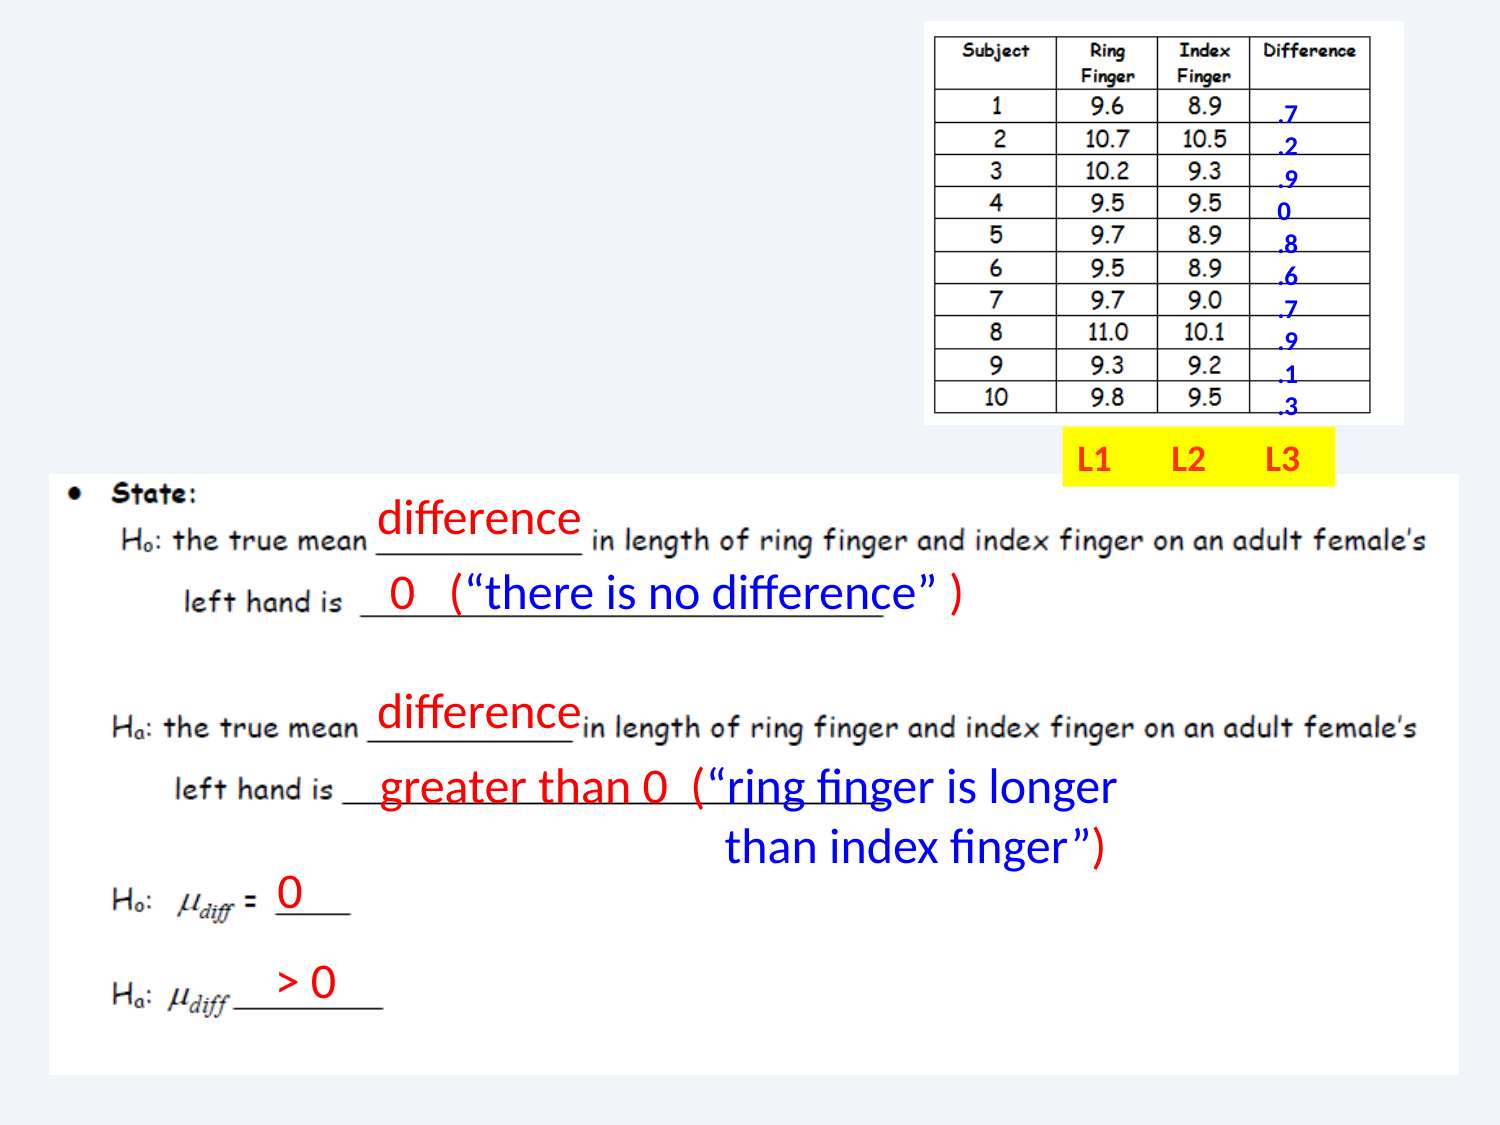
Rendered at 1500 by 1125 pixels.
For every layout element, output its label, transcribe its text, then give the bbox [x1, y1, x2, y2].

text_box L1 L2 L3 [1062, 433, 1336, 473]
picture [924, 21, 1405, 426]
picture [48, 474, 1460, 1076]
